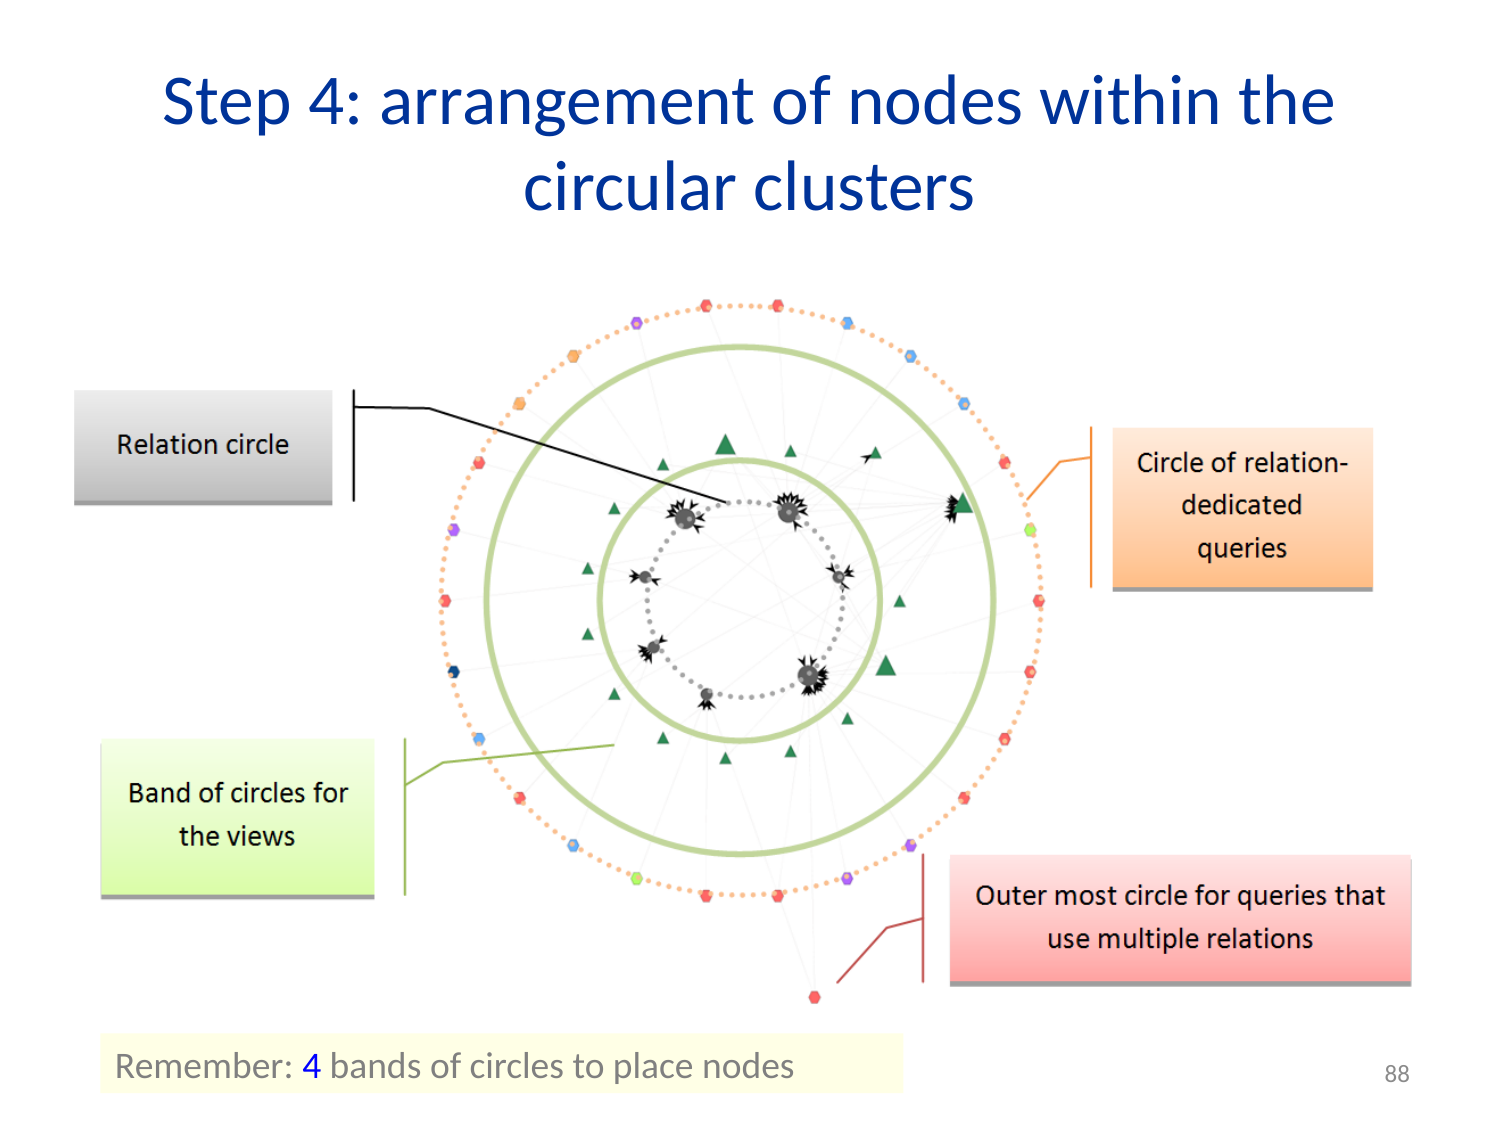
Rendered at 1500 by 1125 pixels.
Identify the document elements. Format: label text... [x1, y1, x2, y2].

title Step 4: arrangement of nodes within the circular clusters [75, 45, 1425, 233]
slide_number 88 [1074, 1042, 1425, 1103]
text_box Remember: 4 bands of circles to place nodes [100, 1033, 904, 1094]
picture [64, 290, 1429, 1012]
